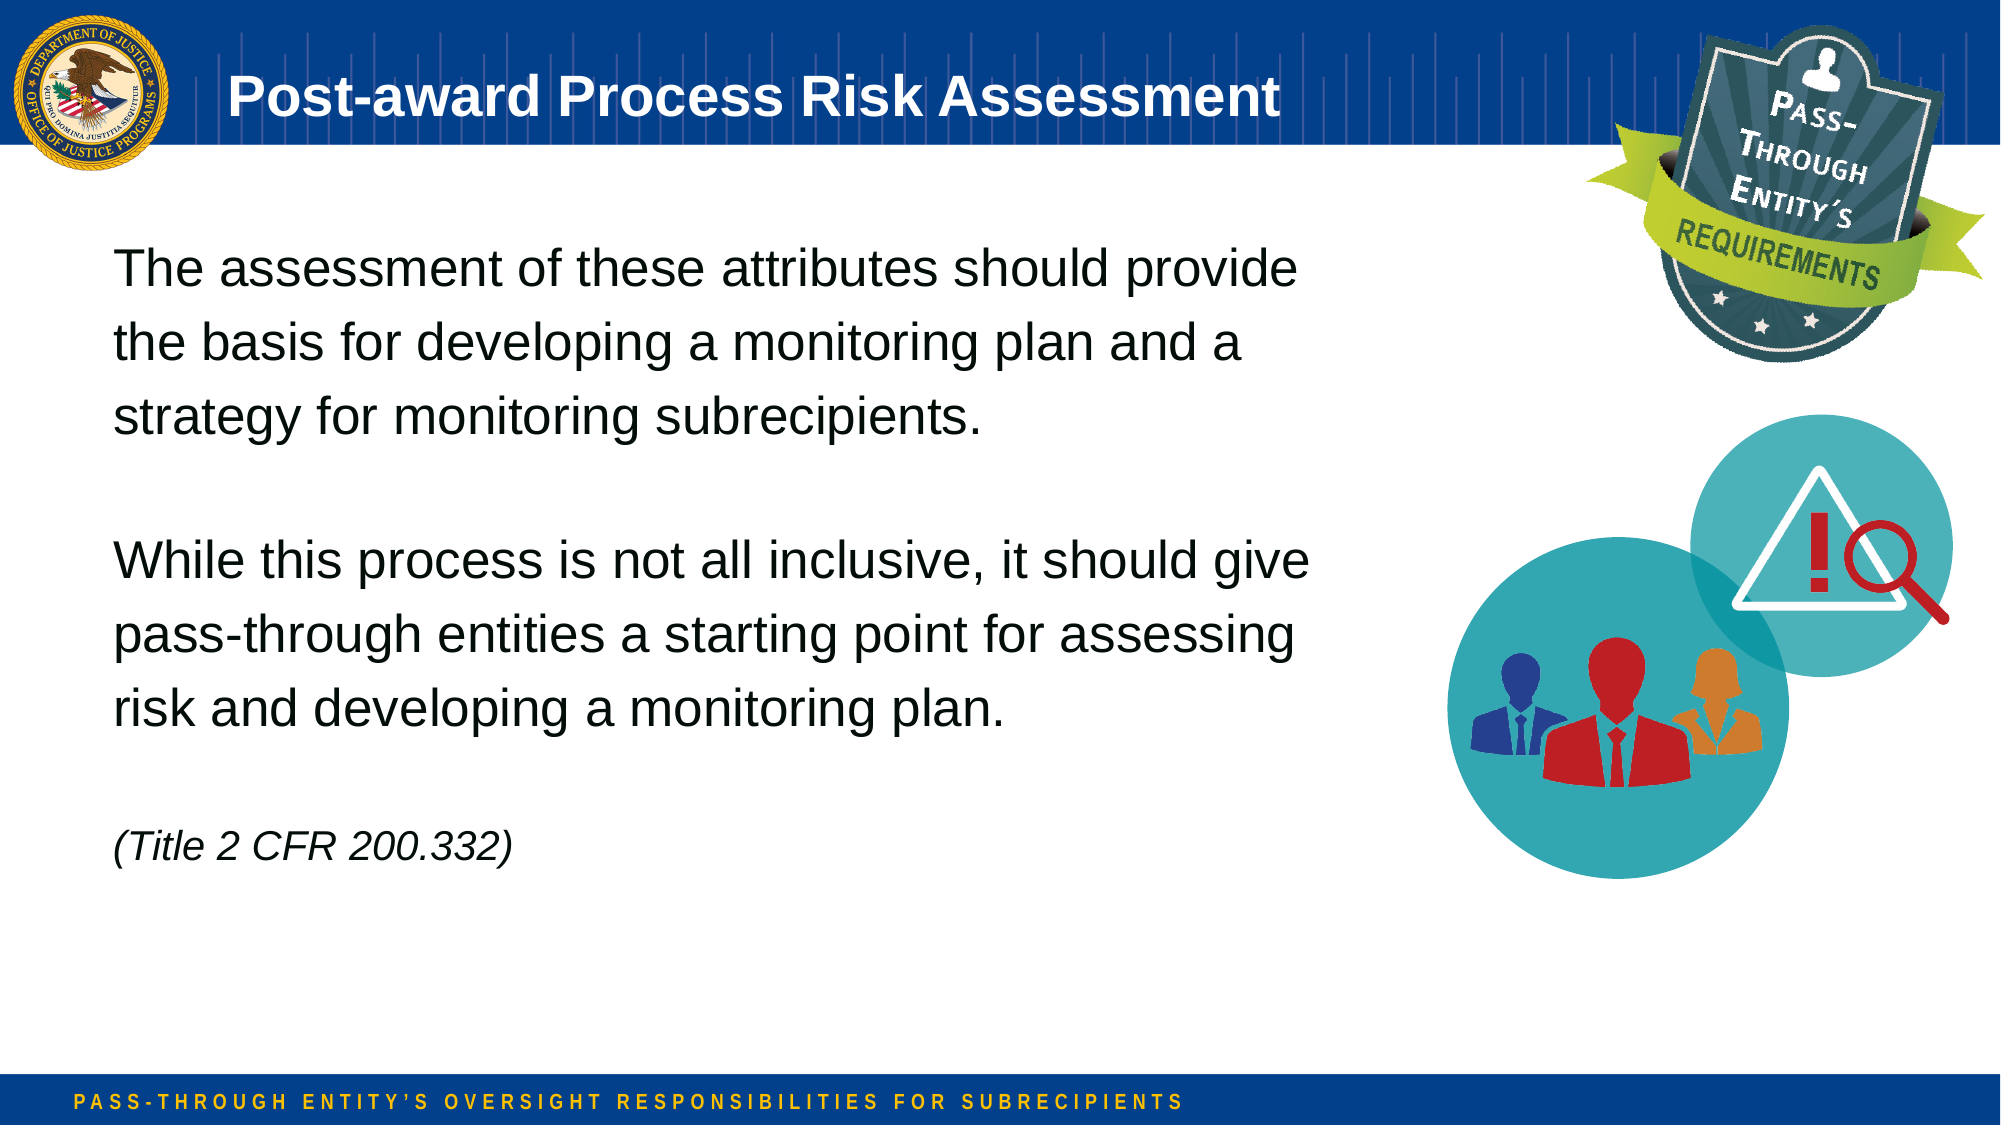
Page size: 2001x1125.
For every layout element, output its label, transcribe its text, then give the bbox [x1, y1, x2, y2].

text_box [1690, 414, 2000, 678]
list The assessment of these attributes should provide the basis for developing a monitoring plan and a strategy for monitoring subrecipients. While this process is not all inclusive, it should give pass-through entities a starting point for assessing risk and developing a monitoring plan. [98, 216, 1354, 748]
title Post-award Process Risk Assessment [212, 44, 1574, 150]
picture [0, 0, 2001, 1125]
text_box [1430, 528, 1800, 898]
text_box (Title 2 CFR 200.332) [98, 811, 899, 876]
